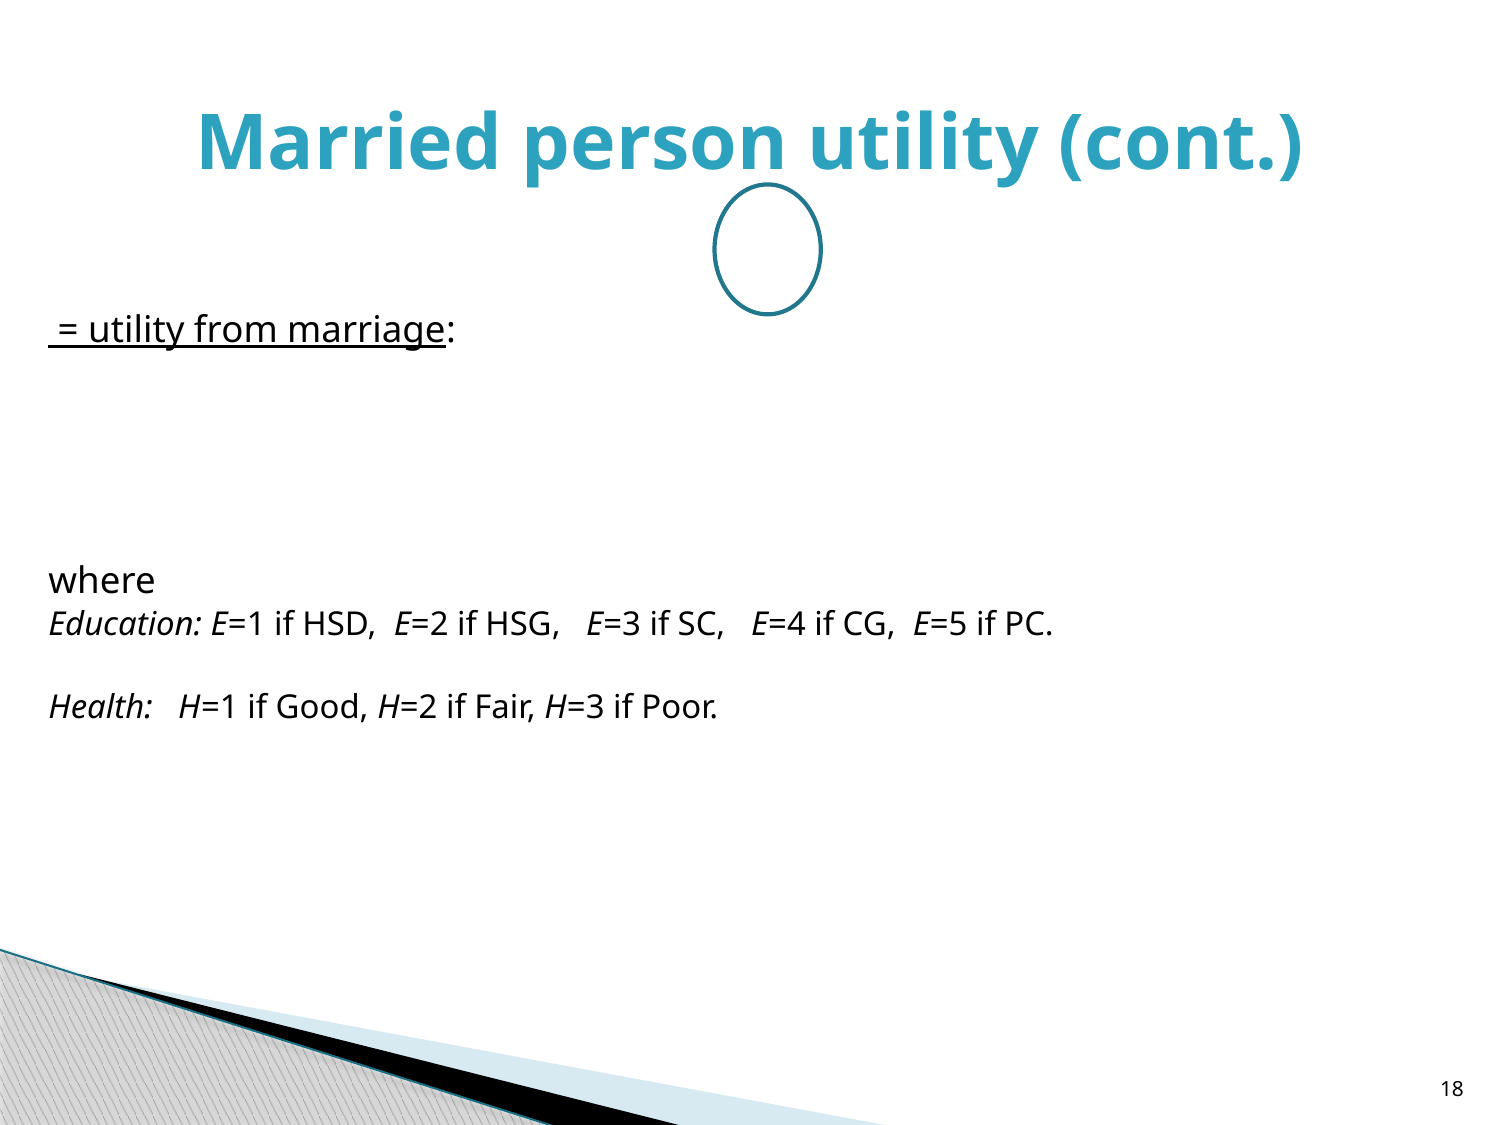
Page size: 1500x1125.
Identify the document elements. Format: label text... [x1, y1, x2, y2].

title Married person utility (cont.) [75, 45, 1425, 233]
slide_number 18 [1418, 1051, 1479, 1112]
text_box [712, 182, 823, 317]
